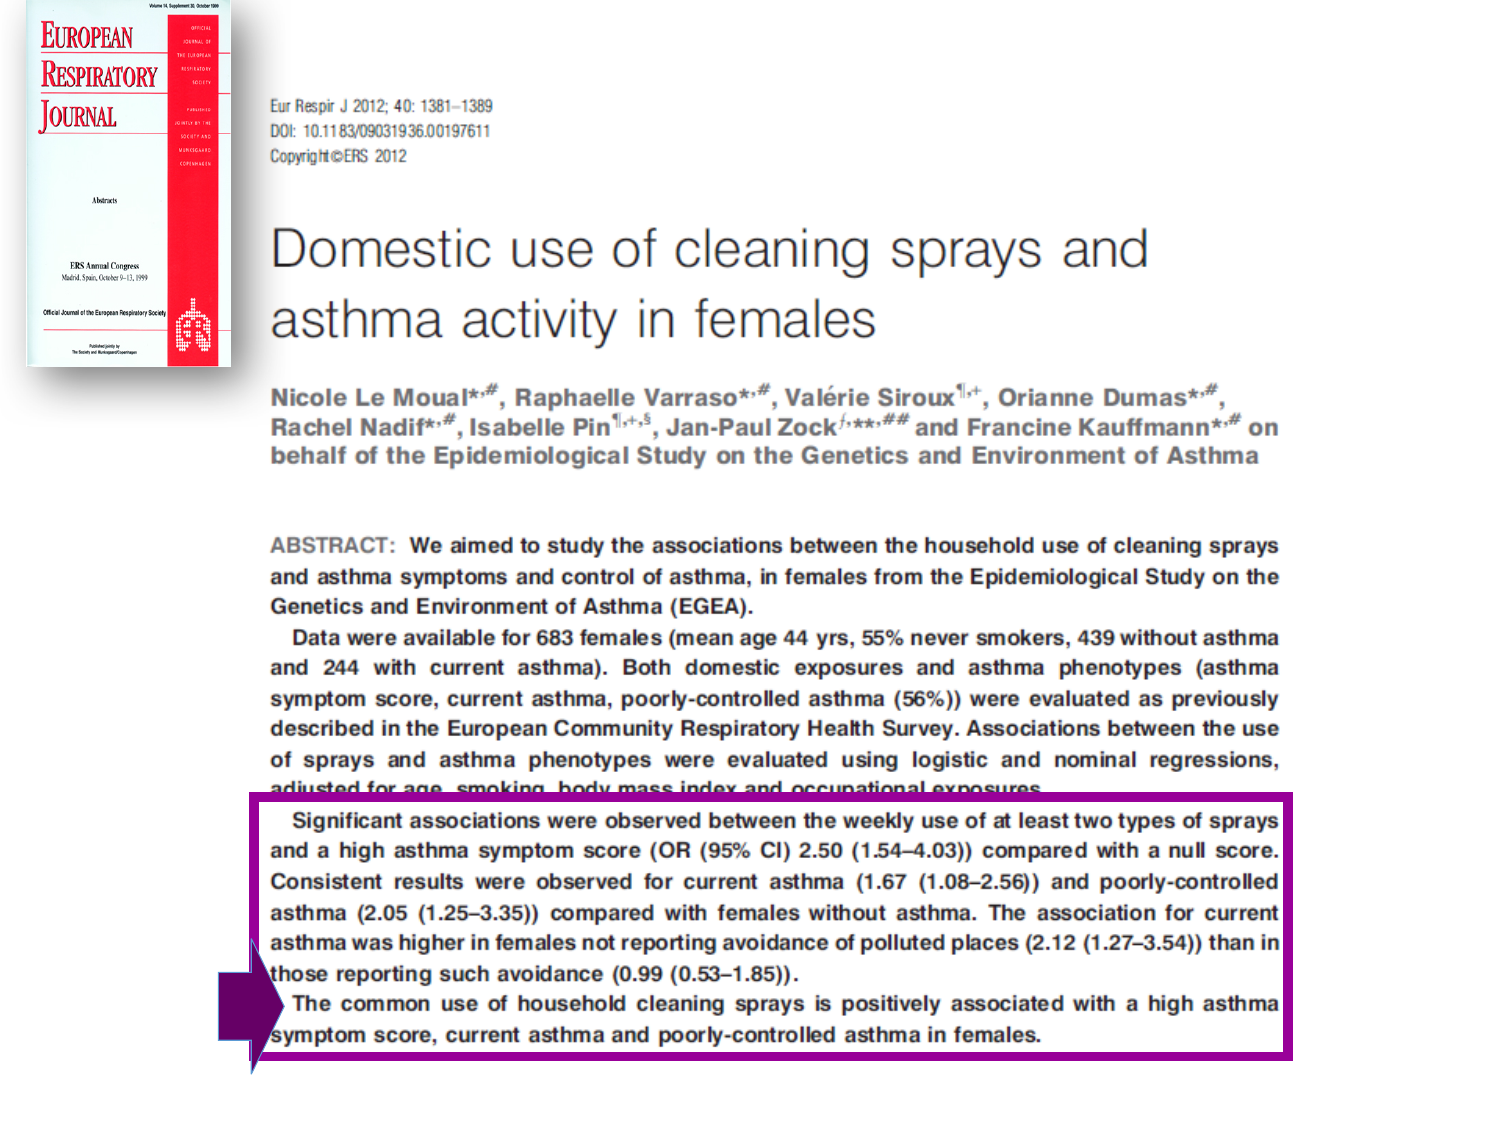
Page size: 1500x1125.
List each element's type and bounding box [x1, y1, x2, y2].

picture [26, 0, 1289, 1069]
